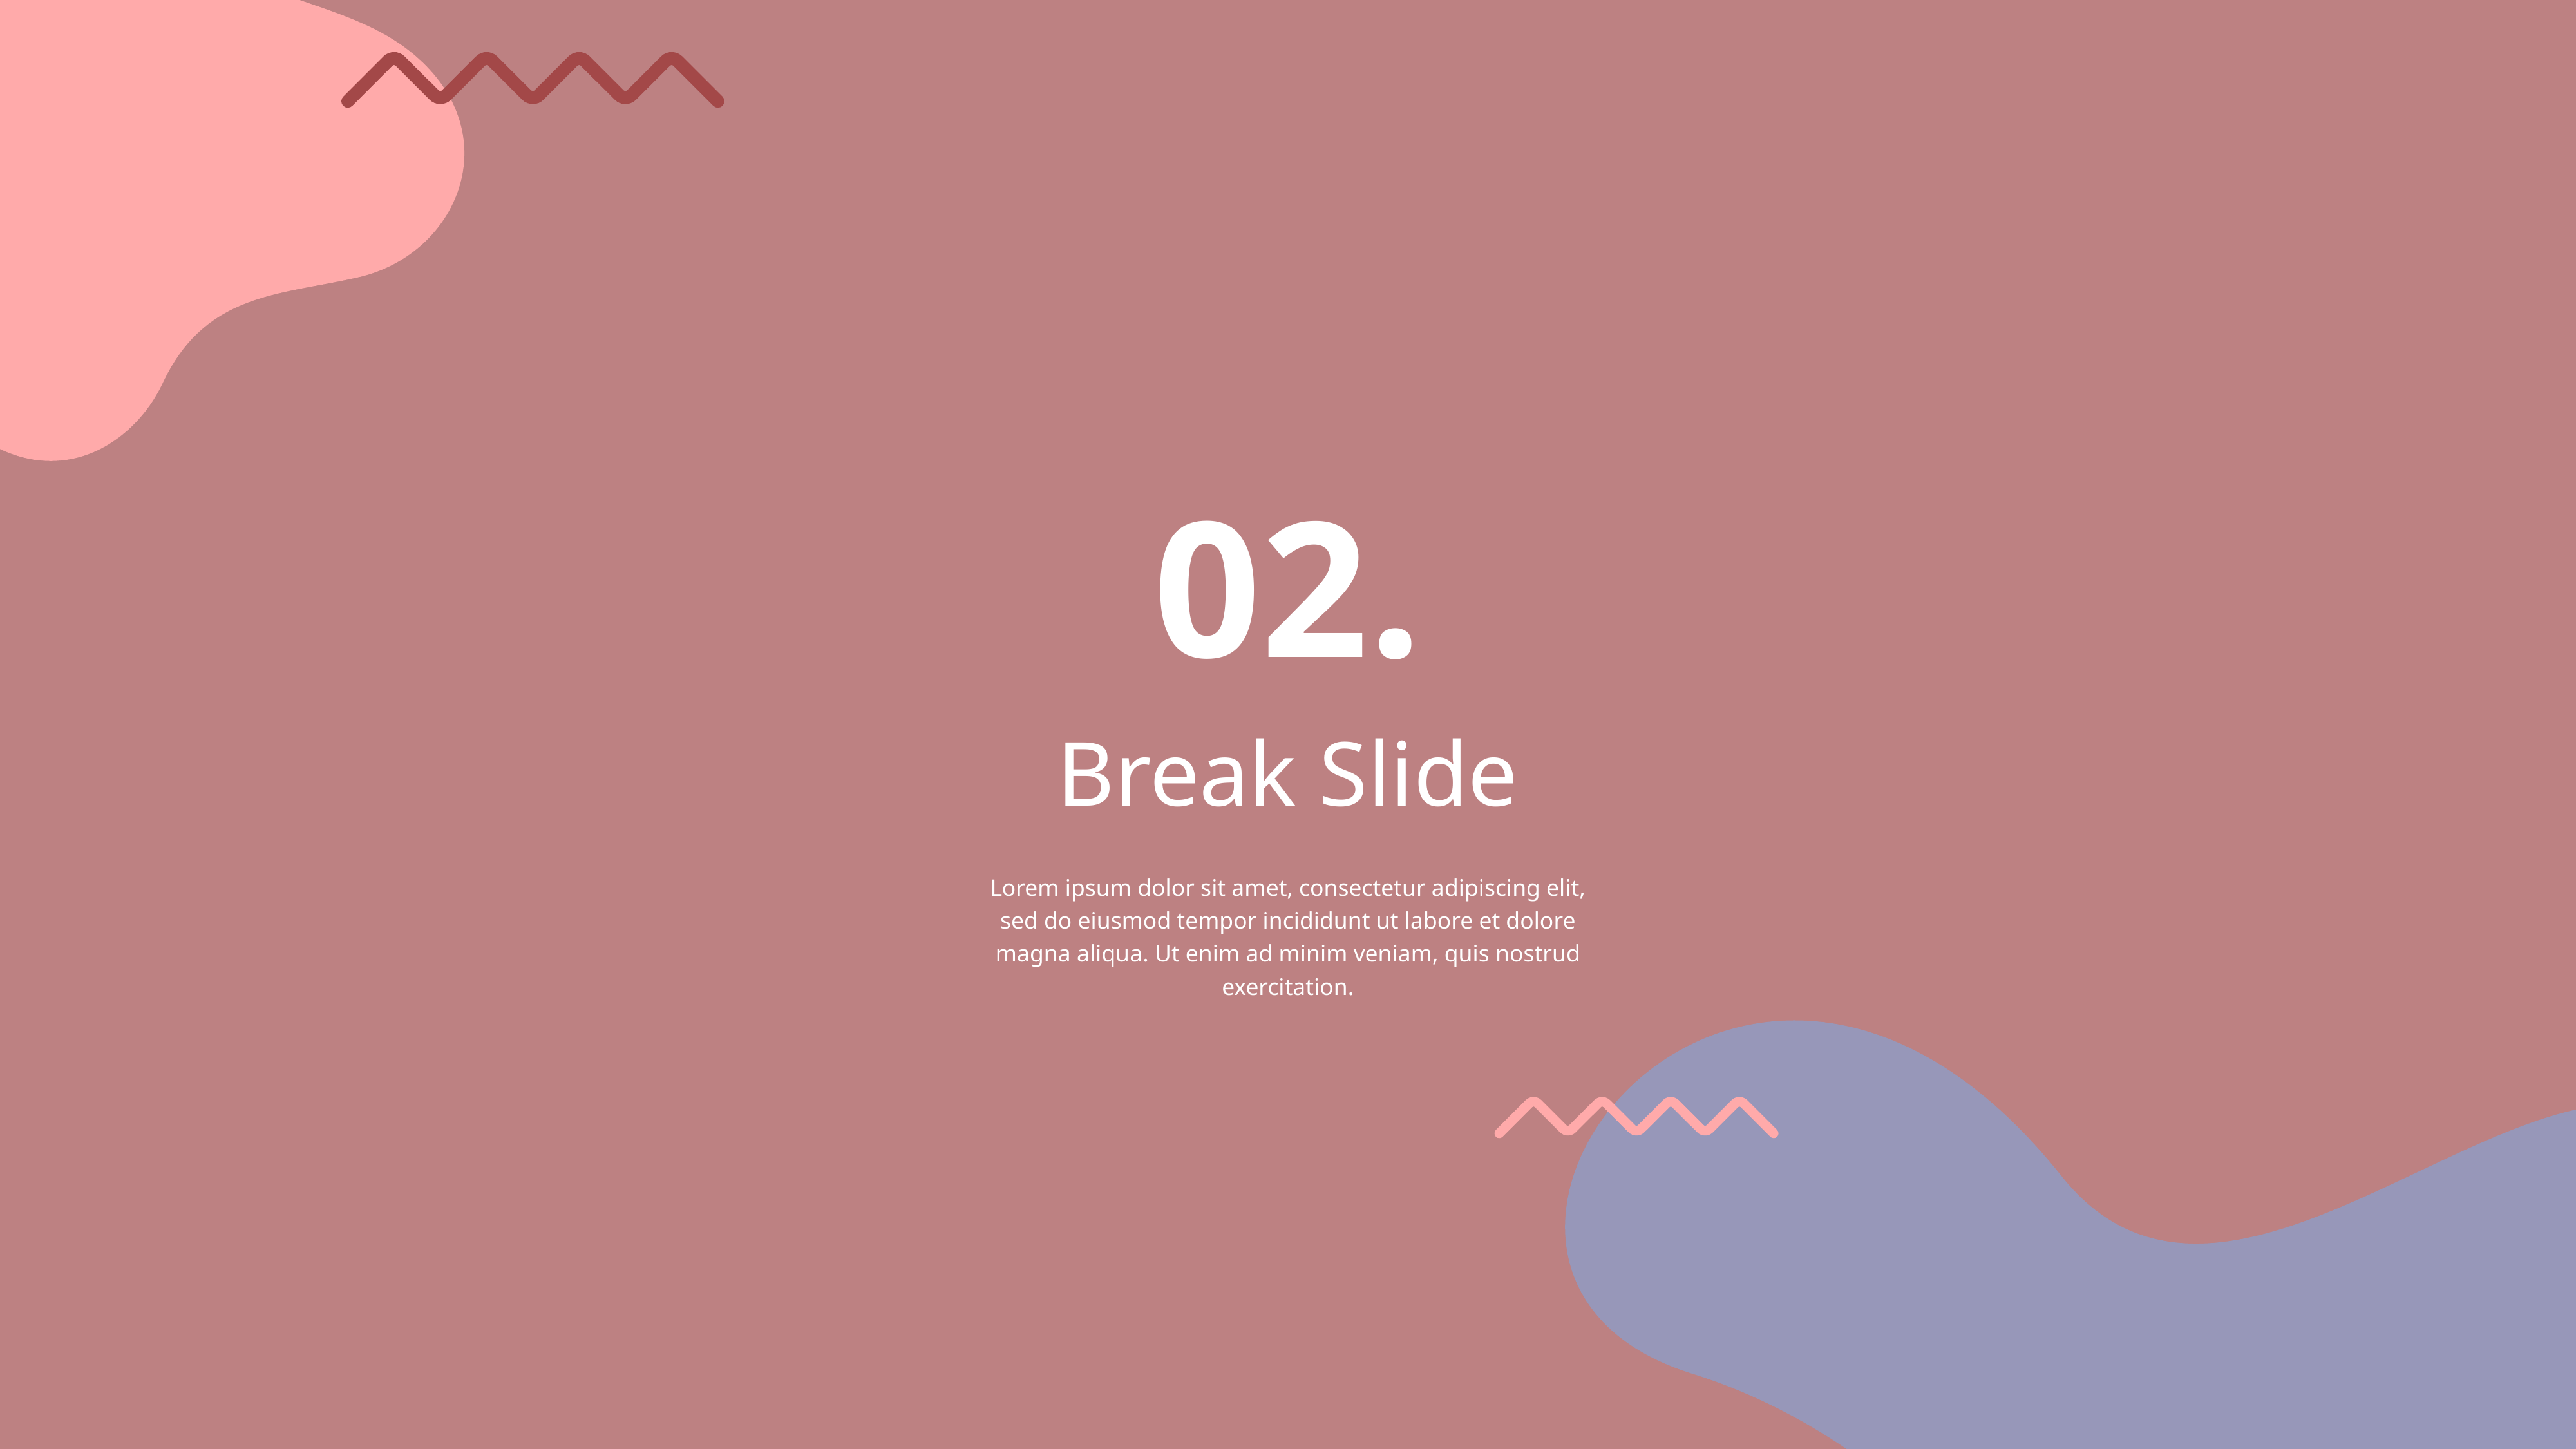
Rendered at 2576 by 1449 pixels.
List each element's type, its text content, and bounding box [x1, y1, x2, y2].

text_box 02. [985, 466, 1591, 736]
text_box [0, 0, 465, 461]
text_box [341, 52, 724, 108]
text_box [1494, 1097, 1779, 1139]
text_box Lorem ipsum dolor sit amet, consectetur adipiscing elit, sed do eiusmod tempor incididunt ut labore et dolore magna aliqua. Ut enim ad minim veniam, quis nostrud exercitation. [978, 864, 1598, 983]
text_box [1565, 1020, 2576, 1449]
text_box Break Slide [1002, 736, 1574, 828]
